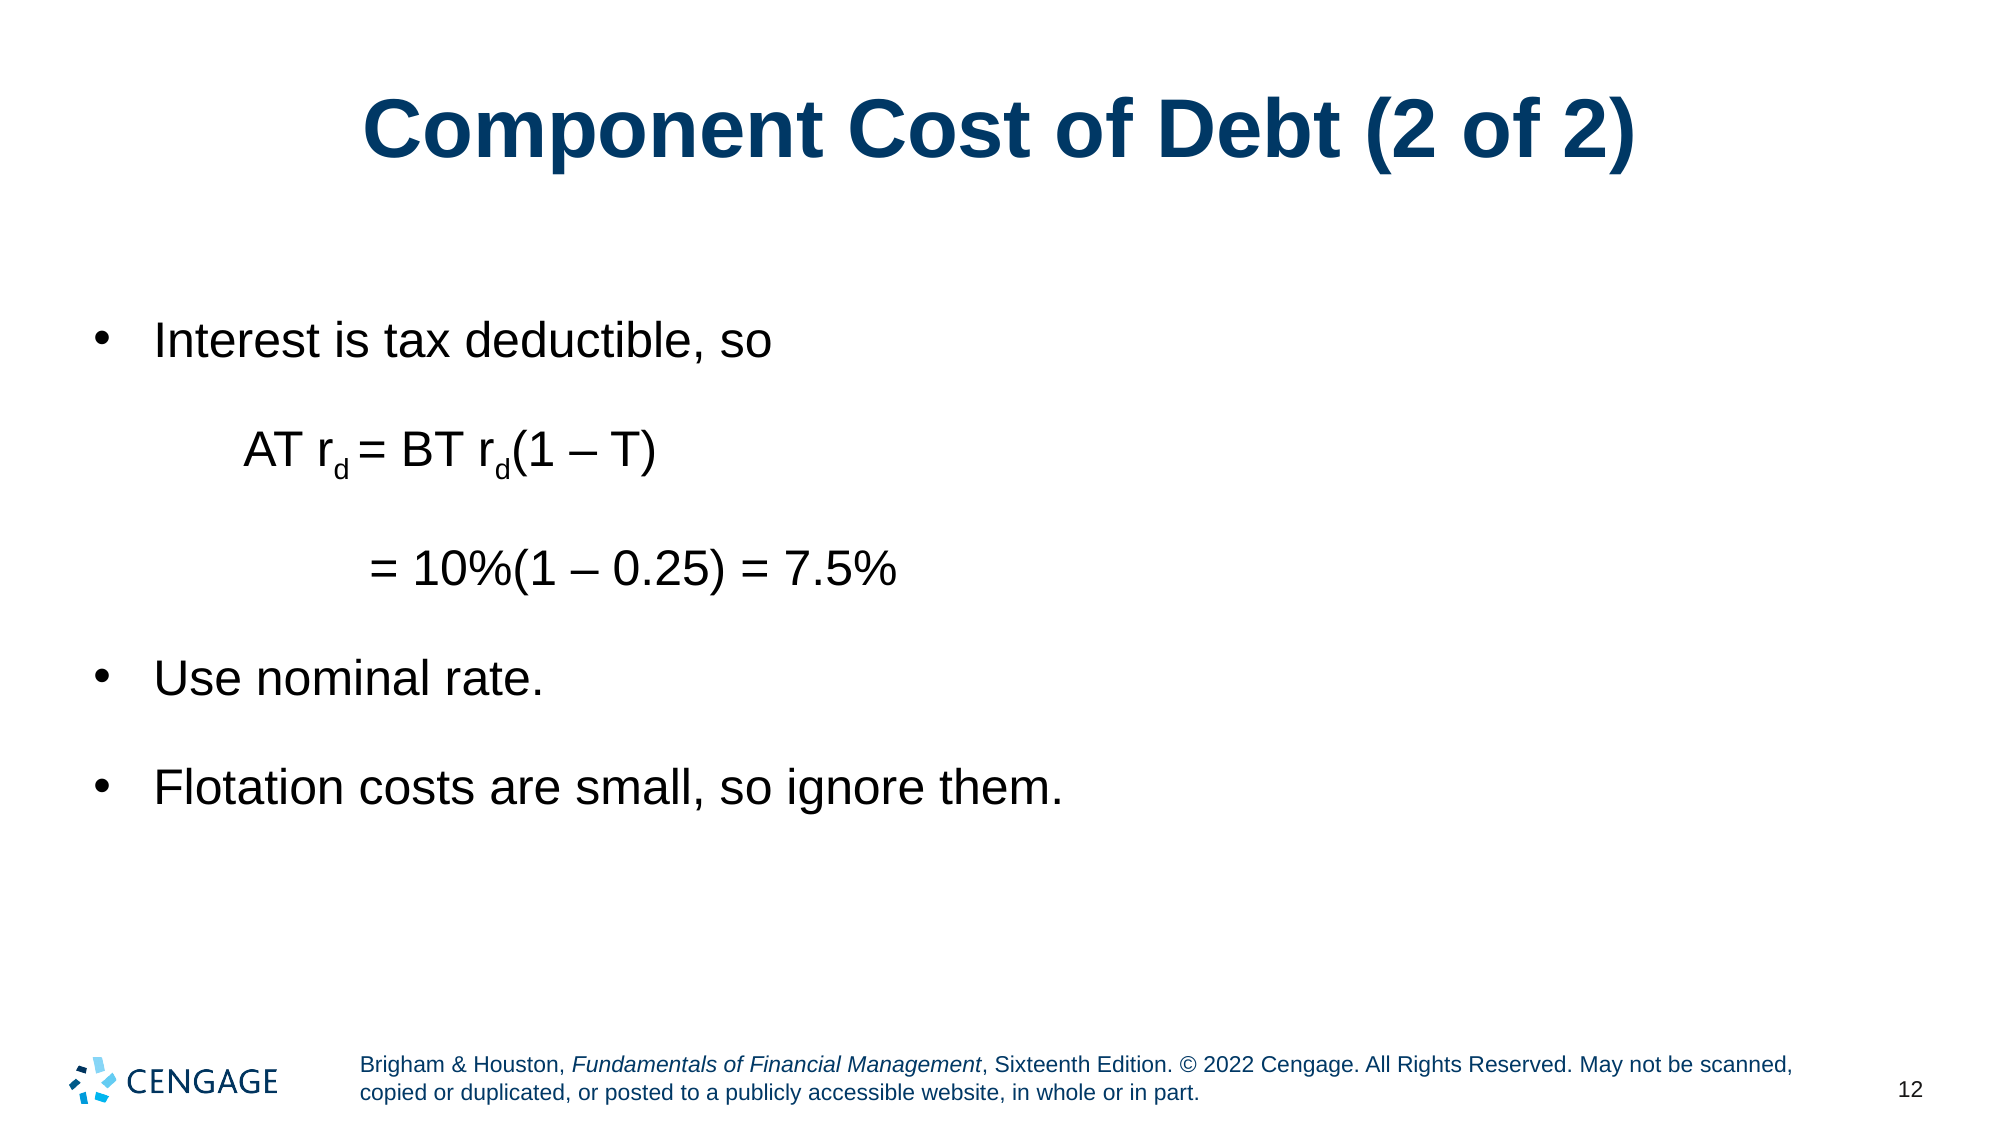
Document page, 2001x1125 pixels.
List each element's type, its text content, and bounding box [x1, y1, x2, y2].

title Component Cost of Debt (2 of 2) [78, 77, 1923, 278]
picture [69, 1057, 277, 1104]
list Interest is tax deductible, so AT rd = BT rd(1 – T) = 10%(1 – 0.25) = 7.5% Use nominal rate. Flotation costs are small, so ignore them. [78, 299, 1923, 1014]
